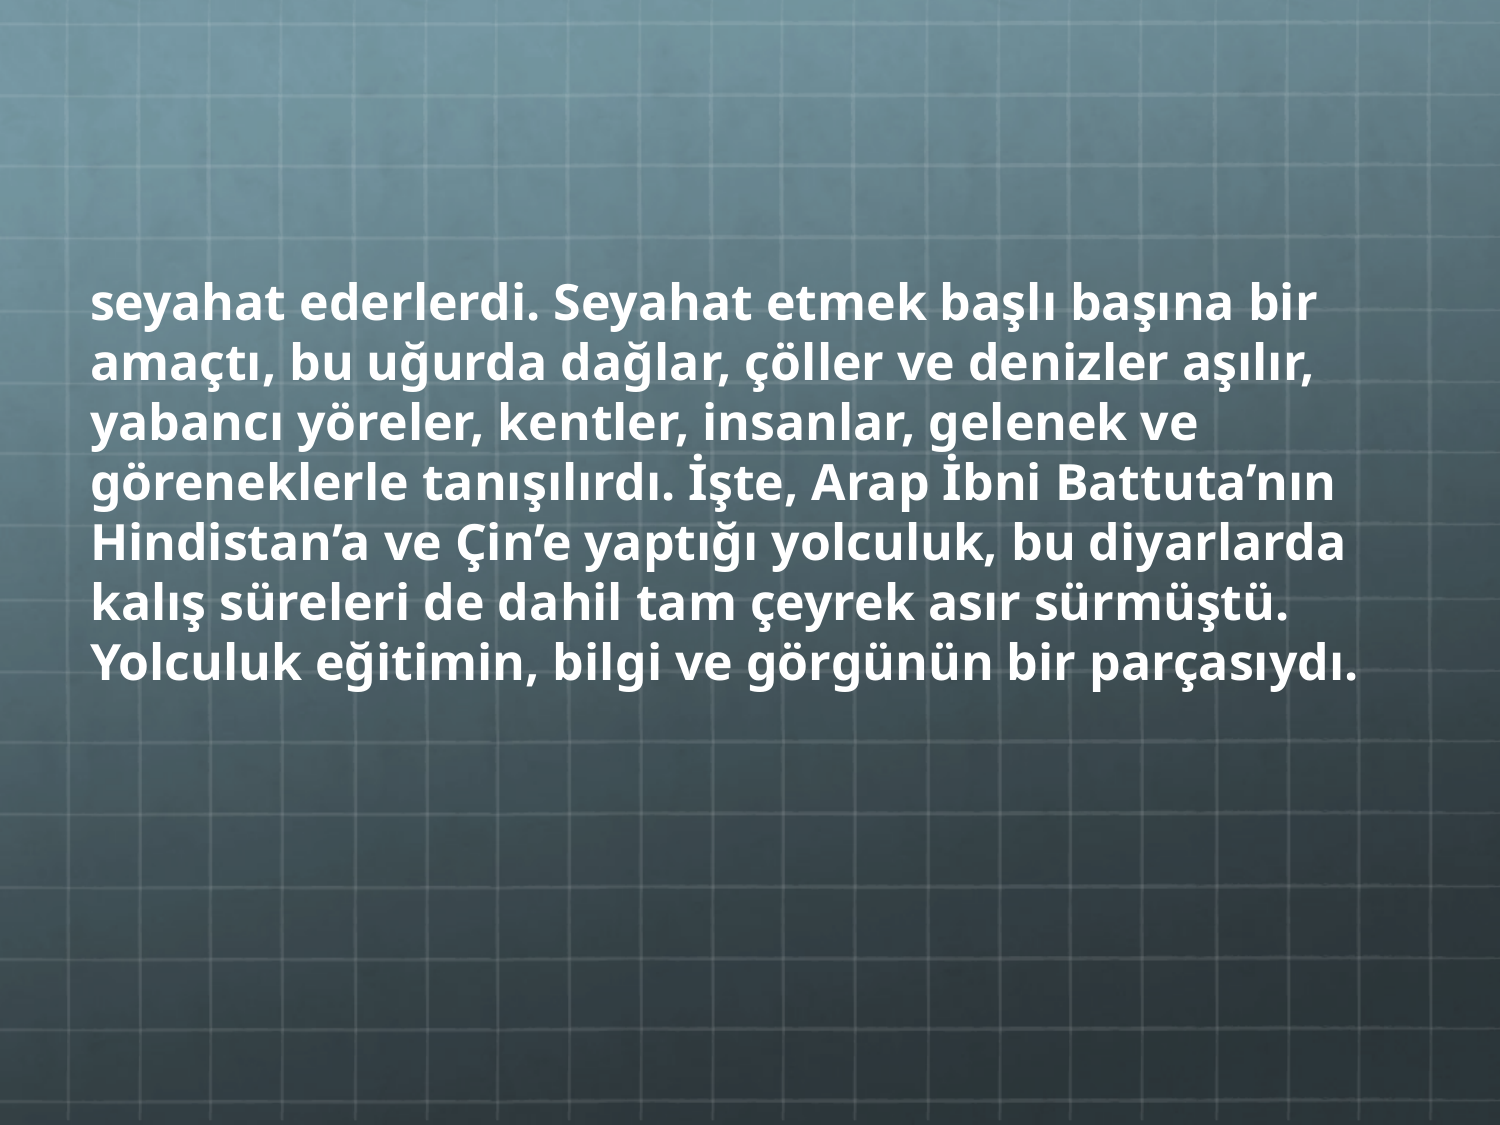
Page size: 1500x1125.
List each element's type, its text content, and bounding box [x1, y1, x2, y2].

list seyahat ederlerdi. Seyahat etmek başlı başına bir amaçtı, bu uğurda dağlar, çöller ve denizler aşılır, yabancı yöreler, kentler, insanlar, gelenek ve göreneklerle tanışılırdı. İşte, Arap İbni Battuta’nın Hindistan’a ve Çin’e yaptığı yolculuk, bu diyarlarda kalış süreleri de dahil tam çeyrek asır sürmüştü. Yolculuk eğitimin, bilgi ve görgünün bir parçasıydı. [75, 262, 1455, 1081]
picture [0, 0, 1500, 1125]
